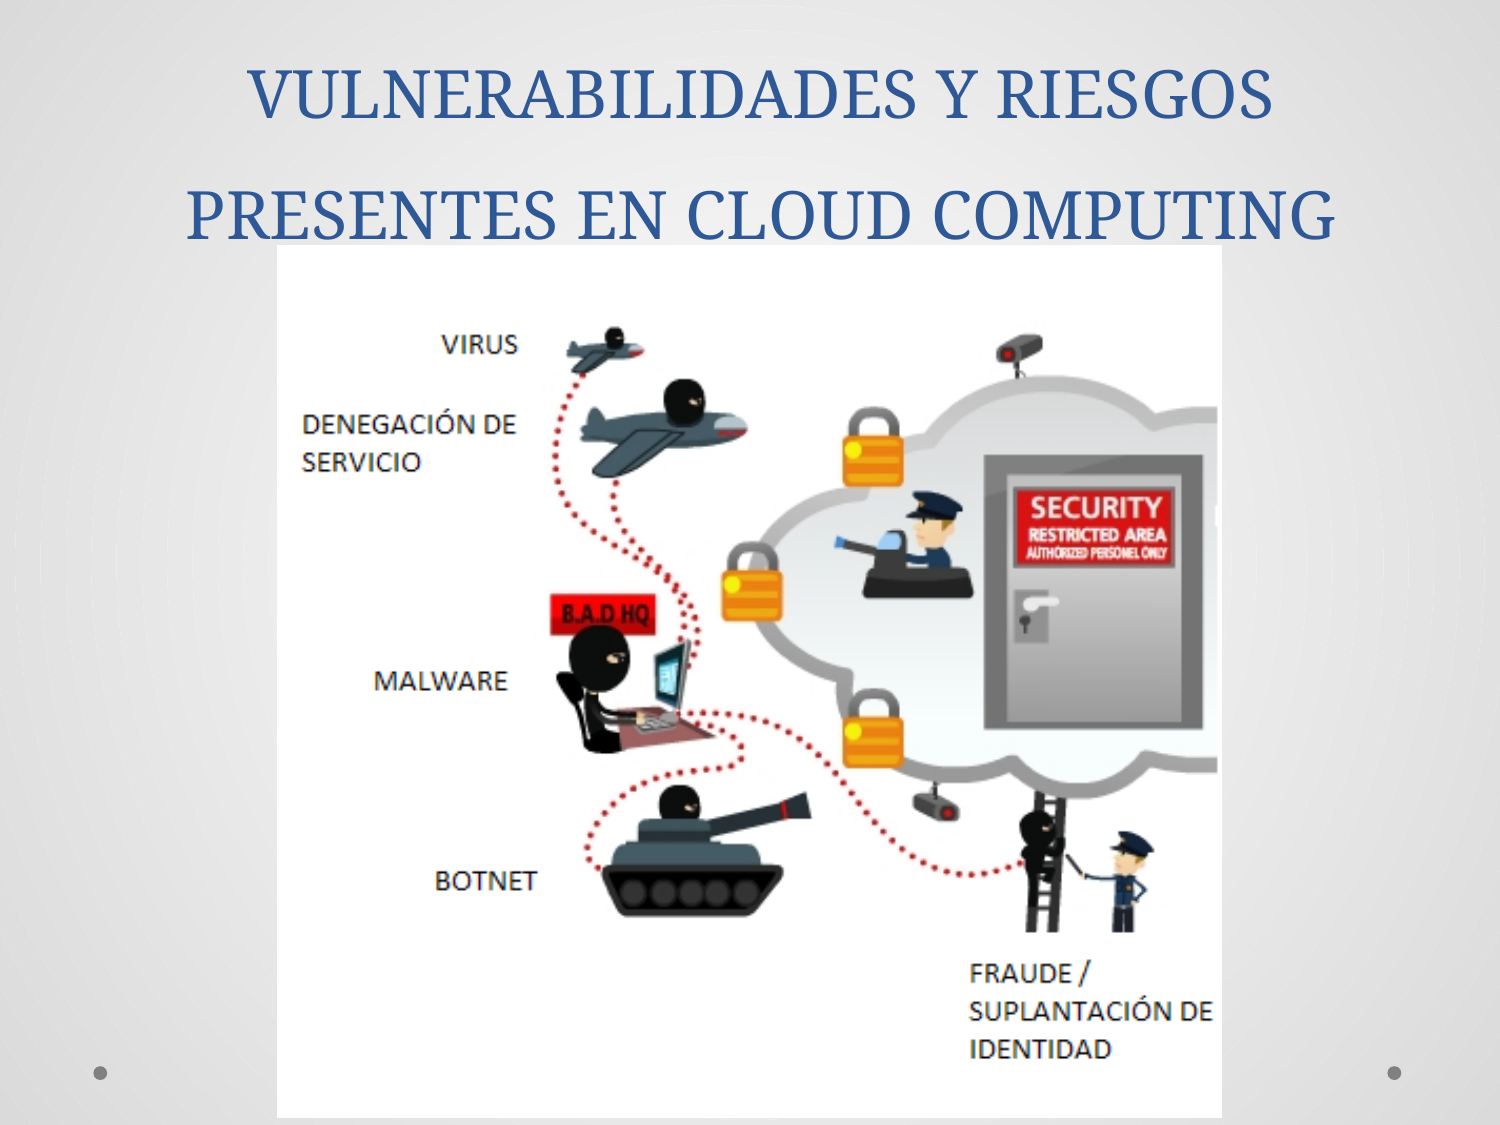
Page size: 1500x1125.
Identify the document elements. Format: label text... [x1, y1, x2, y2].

title VULNERABILIDADES Y RIESGOS PRESENTES EN CLOUD COMPUTING [86, 160, 1437, 381]
picture [277, 245, 1222, 1118]
